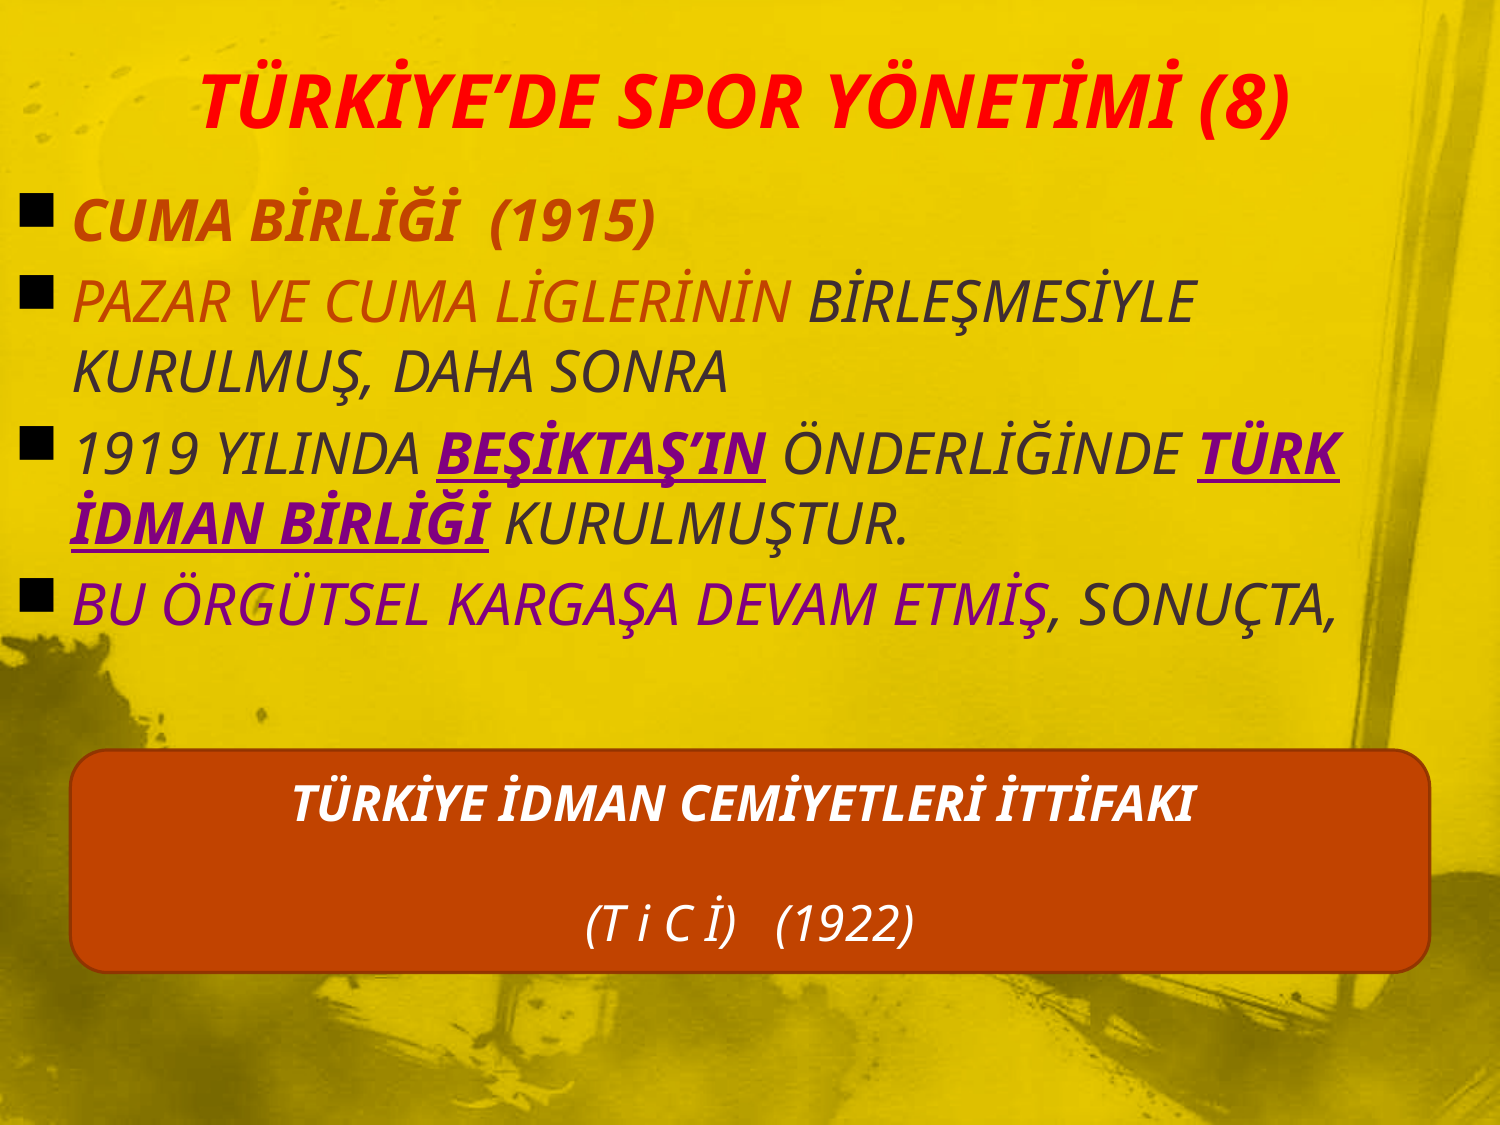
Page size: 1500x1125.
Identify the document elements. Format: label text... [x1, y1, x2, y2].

text_box TÜRKİYE İDMAN CEMİYETLERİ İTTİFAKI (T i C İ) (1922) [68, 748, 1432, 975]
list CUMA BİRLİĞİ (1915) PAZAR VE CUMA LİGLERİNİN BİRLEŞMESİYLE KURULMUŞ, DAHA SONRA 1919 YILINDA BEŞİKTAŞ’IN ÖNDERLİĞİNDE TÜRK İDMAN BİRLİĞİ KURULMUŞTUR. BU ÖRGÜTSEL KARGAŞA DEVAM ETMİŞ, SONUÇTA, [0, 175, 1500, 1125]
title TÜRKİYE’DE SPOR YÖNETİMİ (8) [35, 45, 1454, 153]
